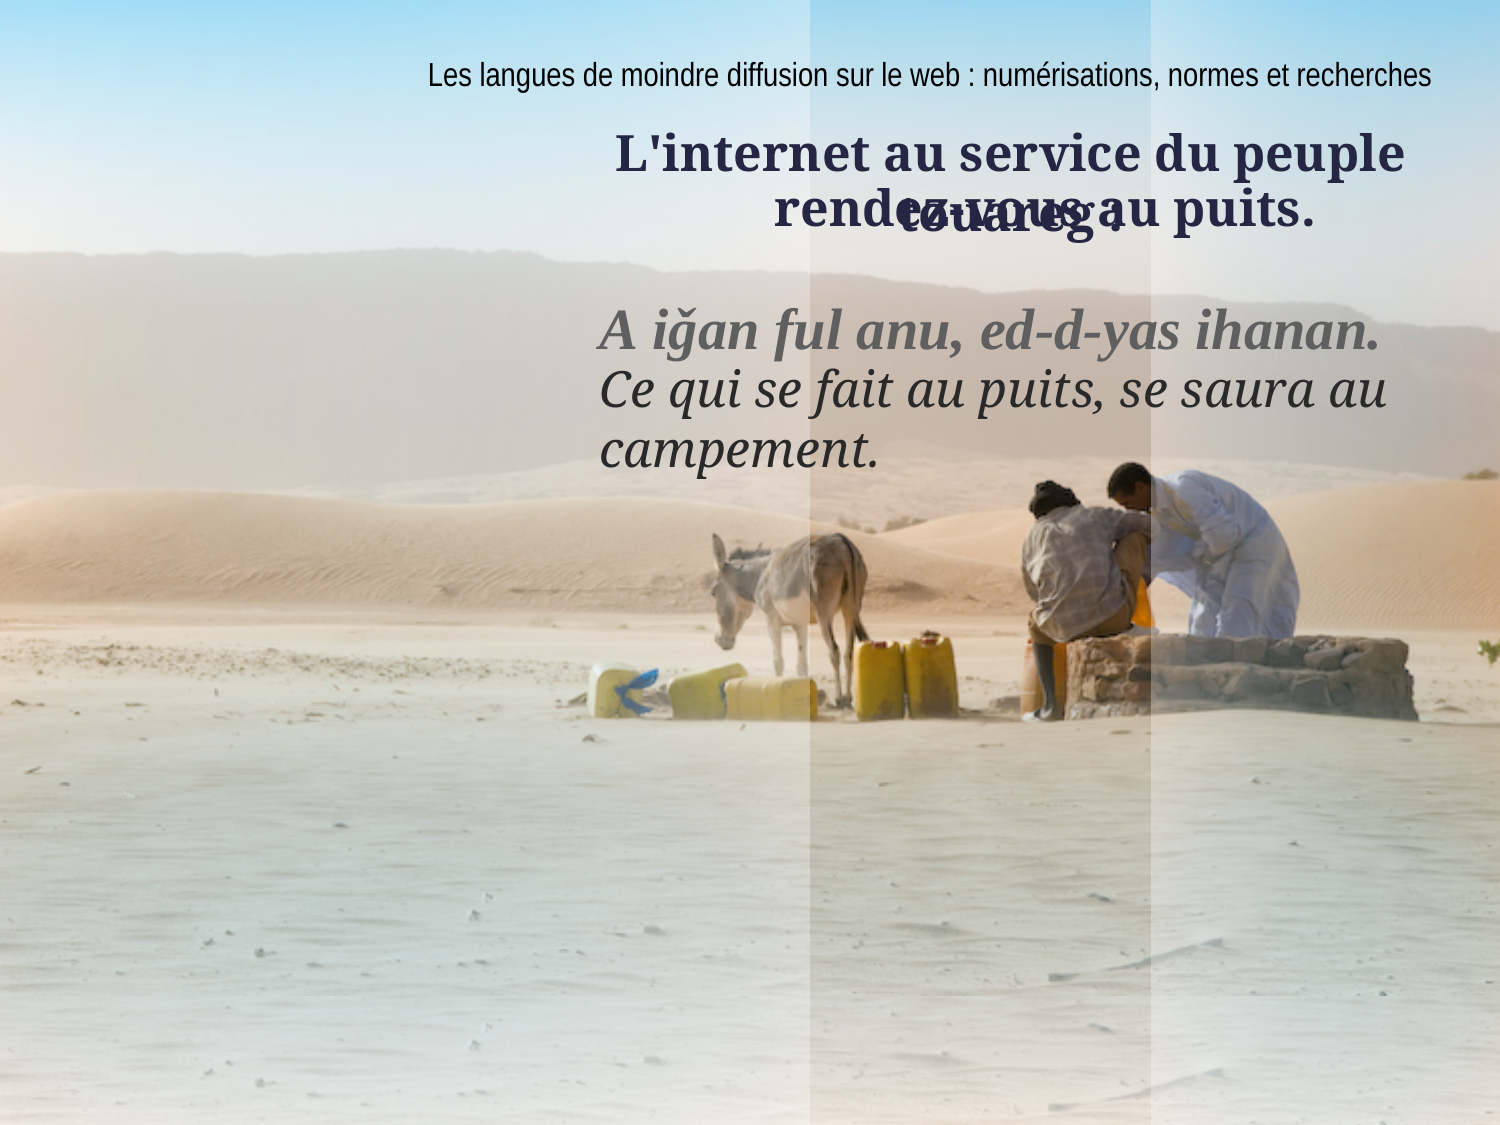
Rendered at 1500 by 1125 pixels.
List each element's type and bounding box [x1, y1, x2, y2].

text_box [0, 0, 1500, 1125]
